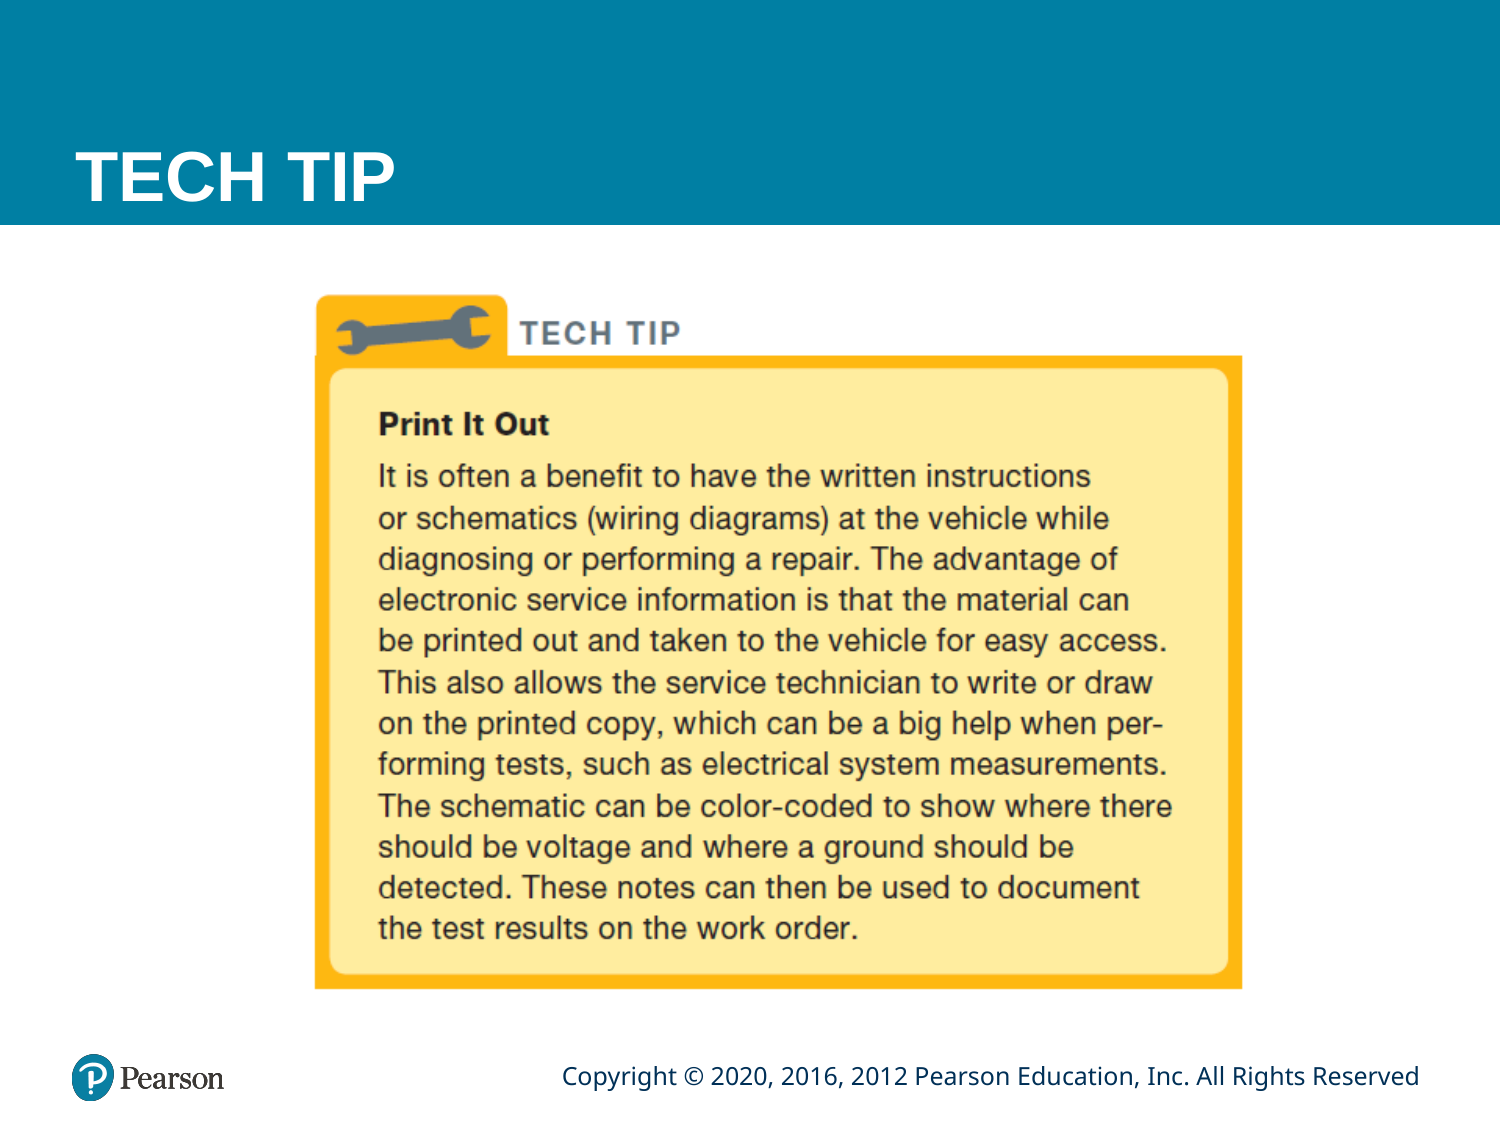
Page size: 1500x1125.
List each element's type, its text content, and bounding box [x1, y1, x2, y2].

picture [80, 1063, 106, 1088]
picture [98, 1054, 224, 1101]
picture [72, 1054, 87, 1070]
picture [72, 1088, 83, 1101]
title Tech Tip [75, 35, 1425, 216]
picture [262, 262, 1280, 1030]
